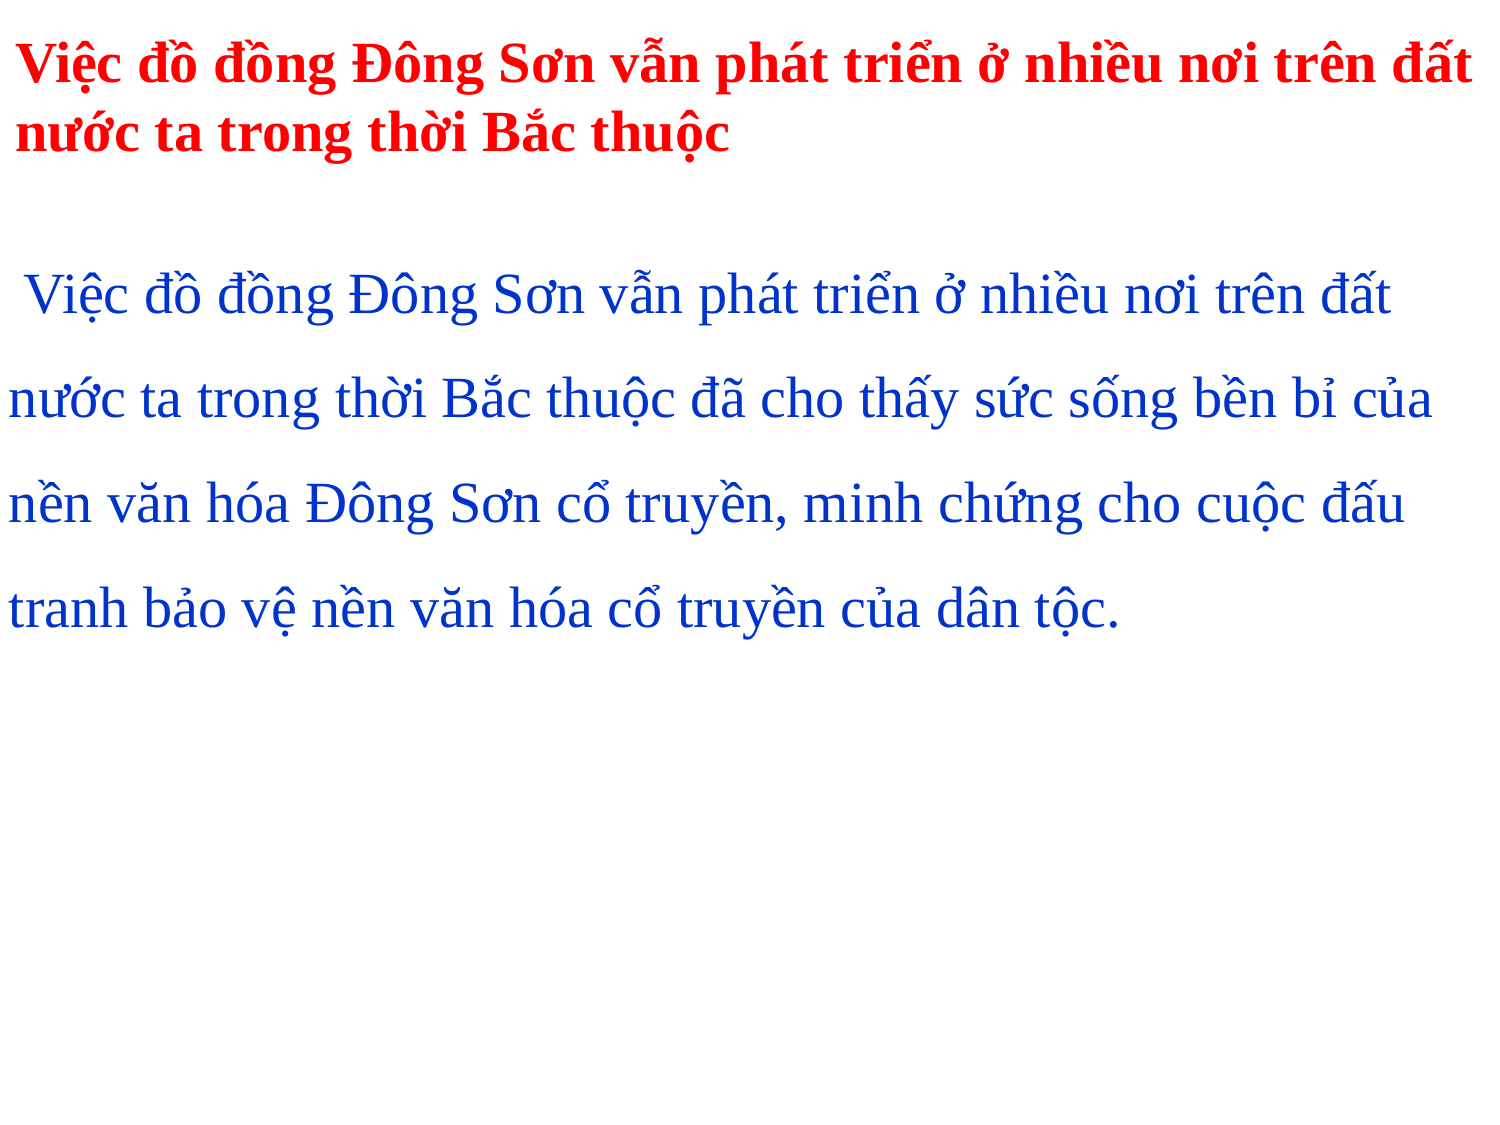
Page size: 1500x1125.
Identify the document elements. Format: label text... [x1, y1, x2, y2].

title Việc đồ đồng Đông Sơn vẫn phát triển ở nhiều nơi trên đất nước ta trong thời Bắc thuộc [0, 0, 1500, 188]
list Việc đồ đồng Đông Sơn vẫn phát triển ở nhiều nơi trên đất nước ta trong thời Bắc thuộc đã cho thấy sức sống bền bỉ của nền văn hóa Đông Sơn cổ truyền, minh chứng cho cuộc đấu tranh bảo vệ nền văn hóa cổ truyền của dân tộc. [0, 212, 1494, 1030]
